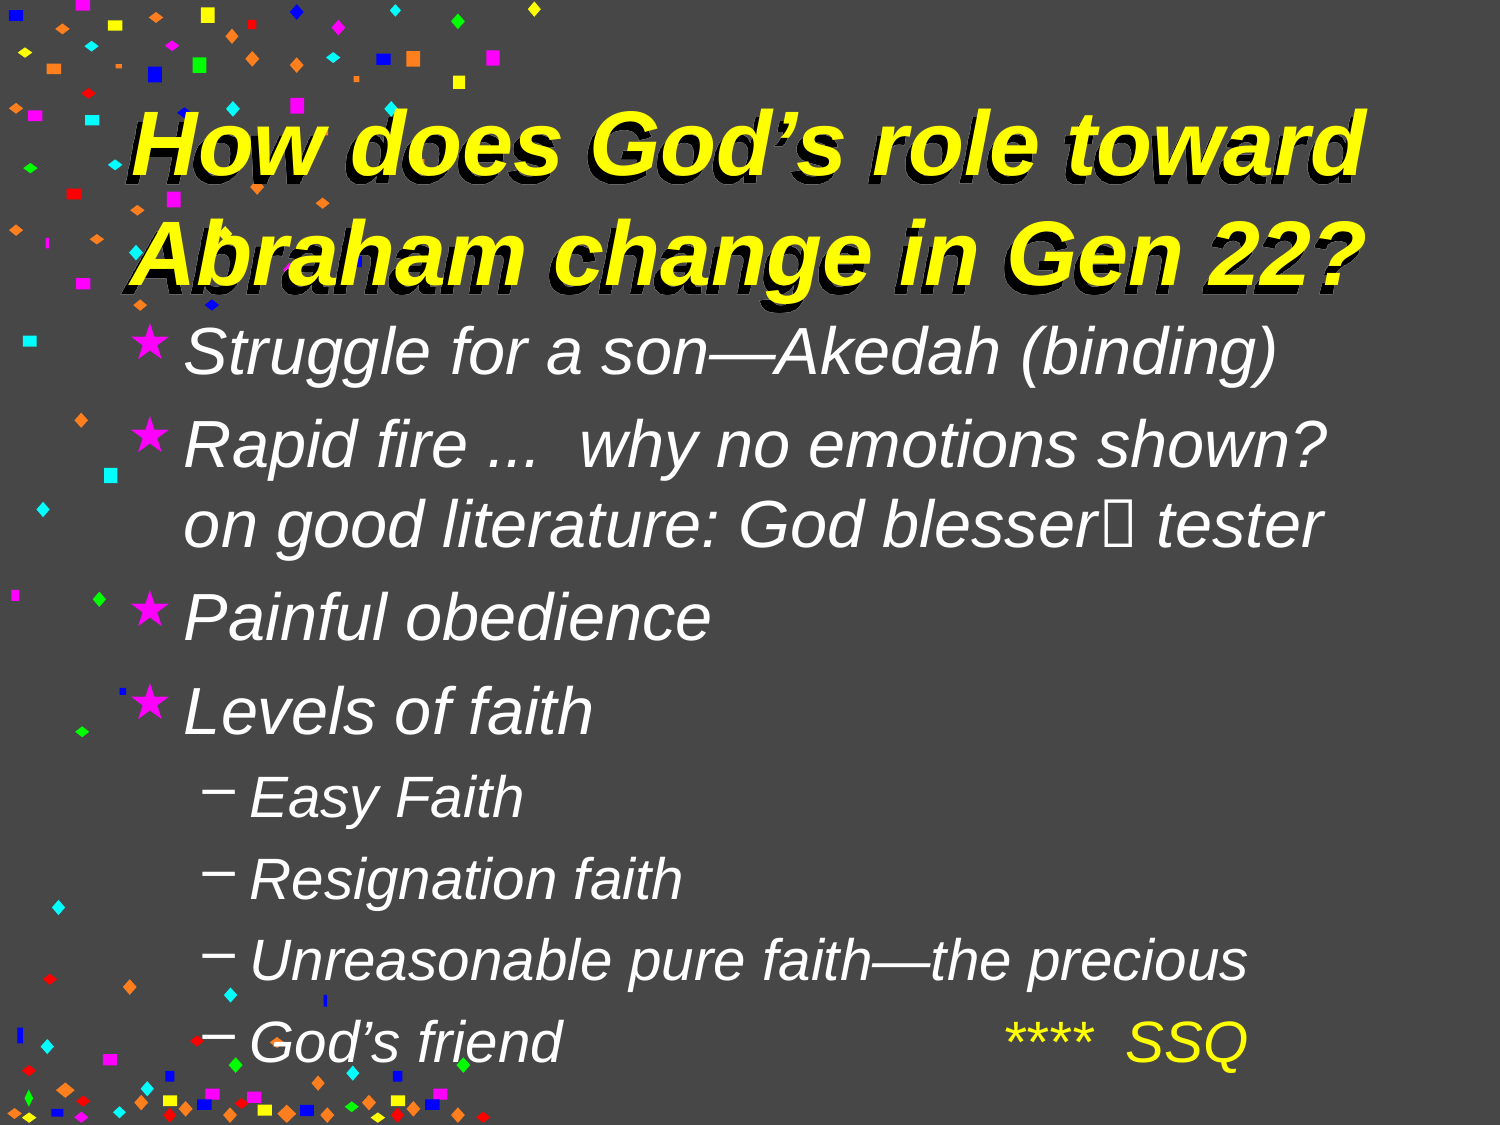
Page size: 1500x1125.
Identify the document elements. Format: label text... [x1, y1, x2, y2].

title How does God’s role toward Abraham change in Gen 22? [112, 99, 1388, 288]
list Struggle for a son—Akedah (binding) Rapid fire ... why no emotions shown? on good literature: God blesser tester Painful obedience Levels of faith Easy Faith Resignation faith Unreasonable pure faith—the precious God’s friend **** SSQ [112, 299, 1388, 975]
